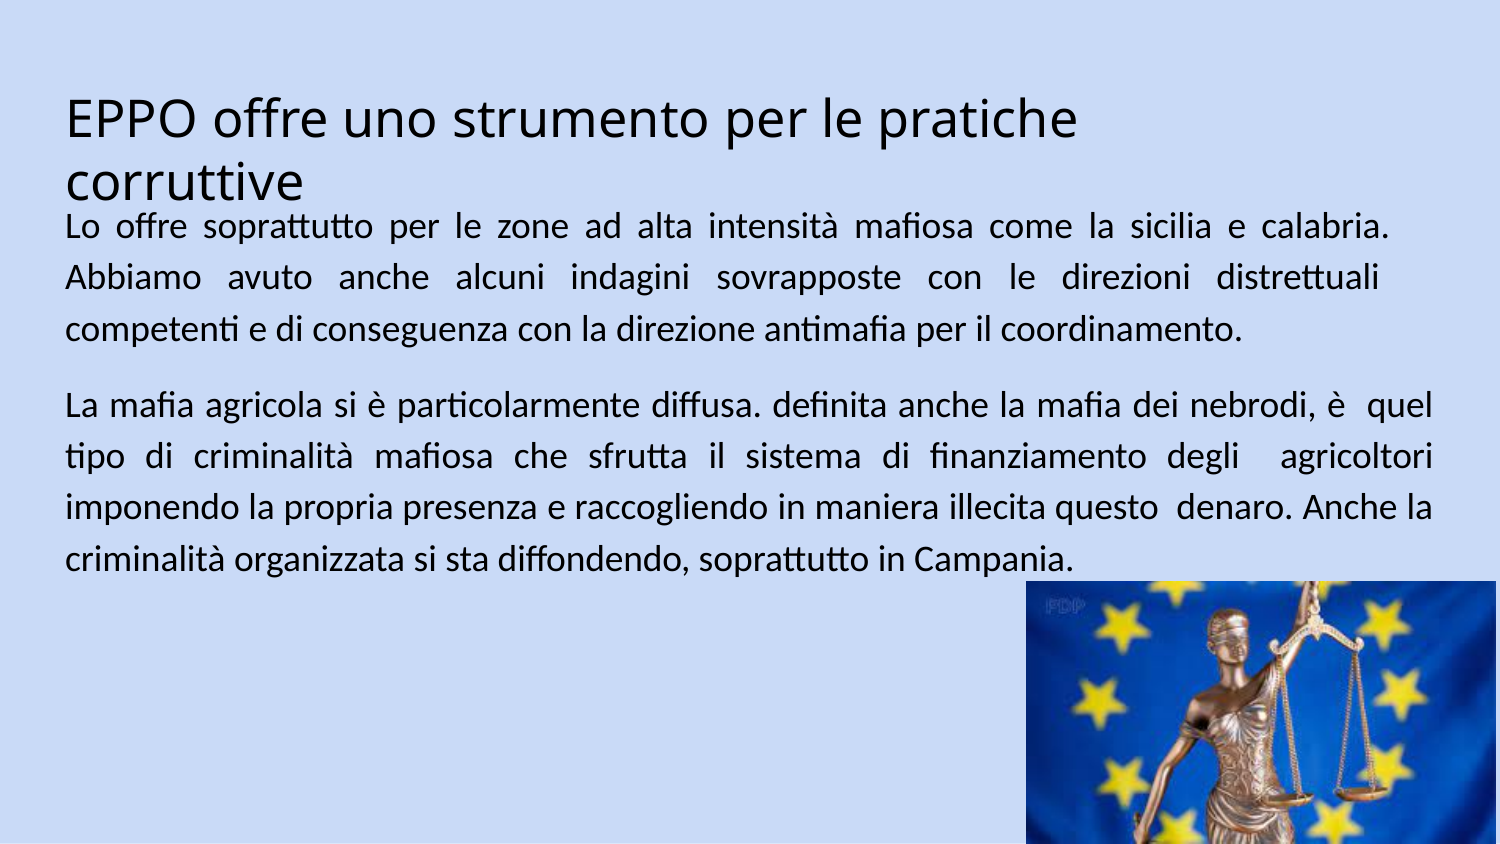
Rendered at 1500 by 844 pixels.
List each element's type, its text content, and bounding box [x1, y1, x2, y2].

text_box Lo offre soprattutto per le zone ad alta intensità mafiosa come la sicilia e calabria. Abbiamo avuto anche alcuni indagini sovrapposte con le direzioni distrettuali competenti e di conseguenza con la direzione antimafia per il coordinamento. La mafia agricola si è particolarmente diffusa. definita anche la mafia dei nebrodi, è quel tipo di criminalità mafiosa che sfrutta il sistema di finanziamento degli agricoltori imponendo la propria presenza e raccogliendo in maniera illecita questo denaro. Anche la criminalità organizzata si sta diffondendo, soprattutto in Campania. [63, 192, 1434, 579]
title EPPO offre uno strumento per le pratiche corruttive [63, 82, 1259, 192]
picture [1026, 581, 1496, 844]
